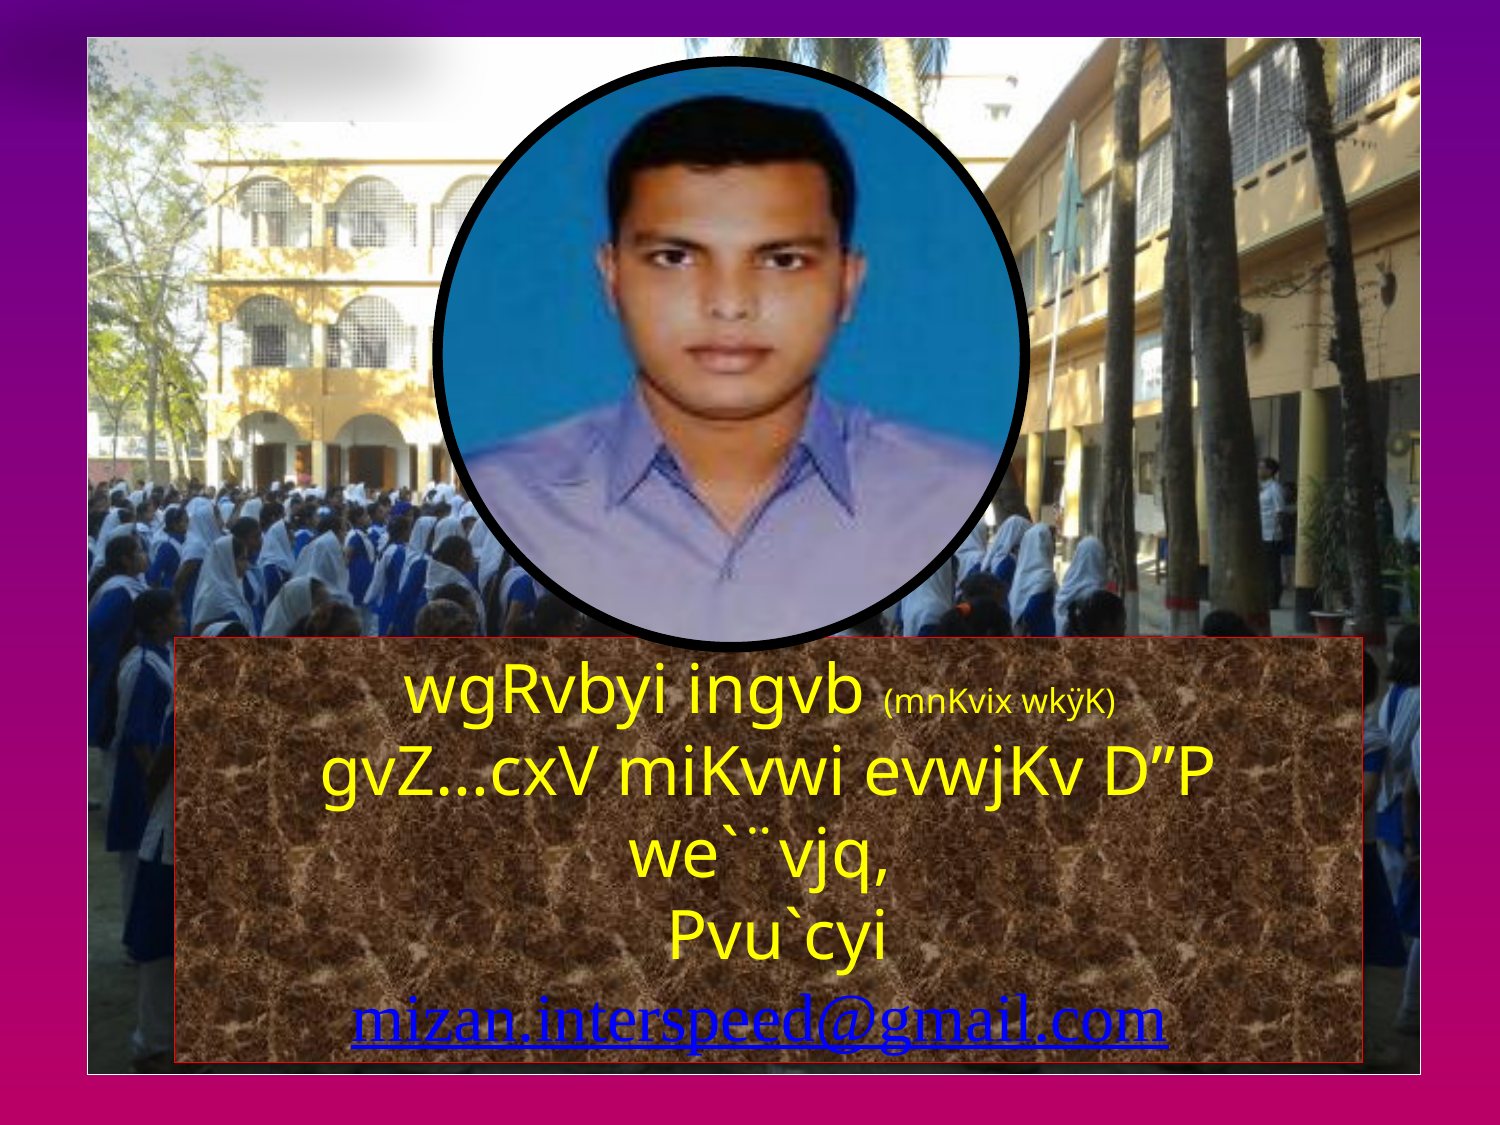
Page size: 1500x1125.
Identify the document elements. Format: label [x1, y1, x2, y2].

picture [87, 37, 1422, 1076]
